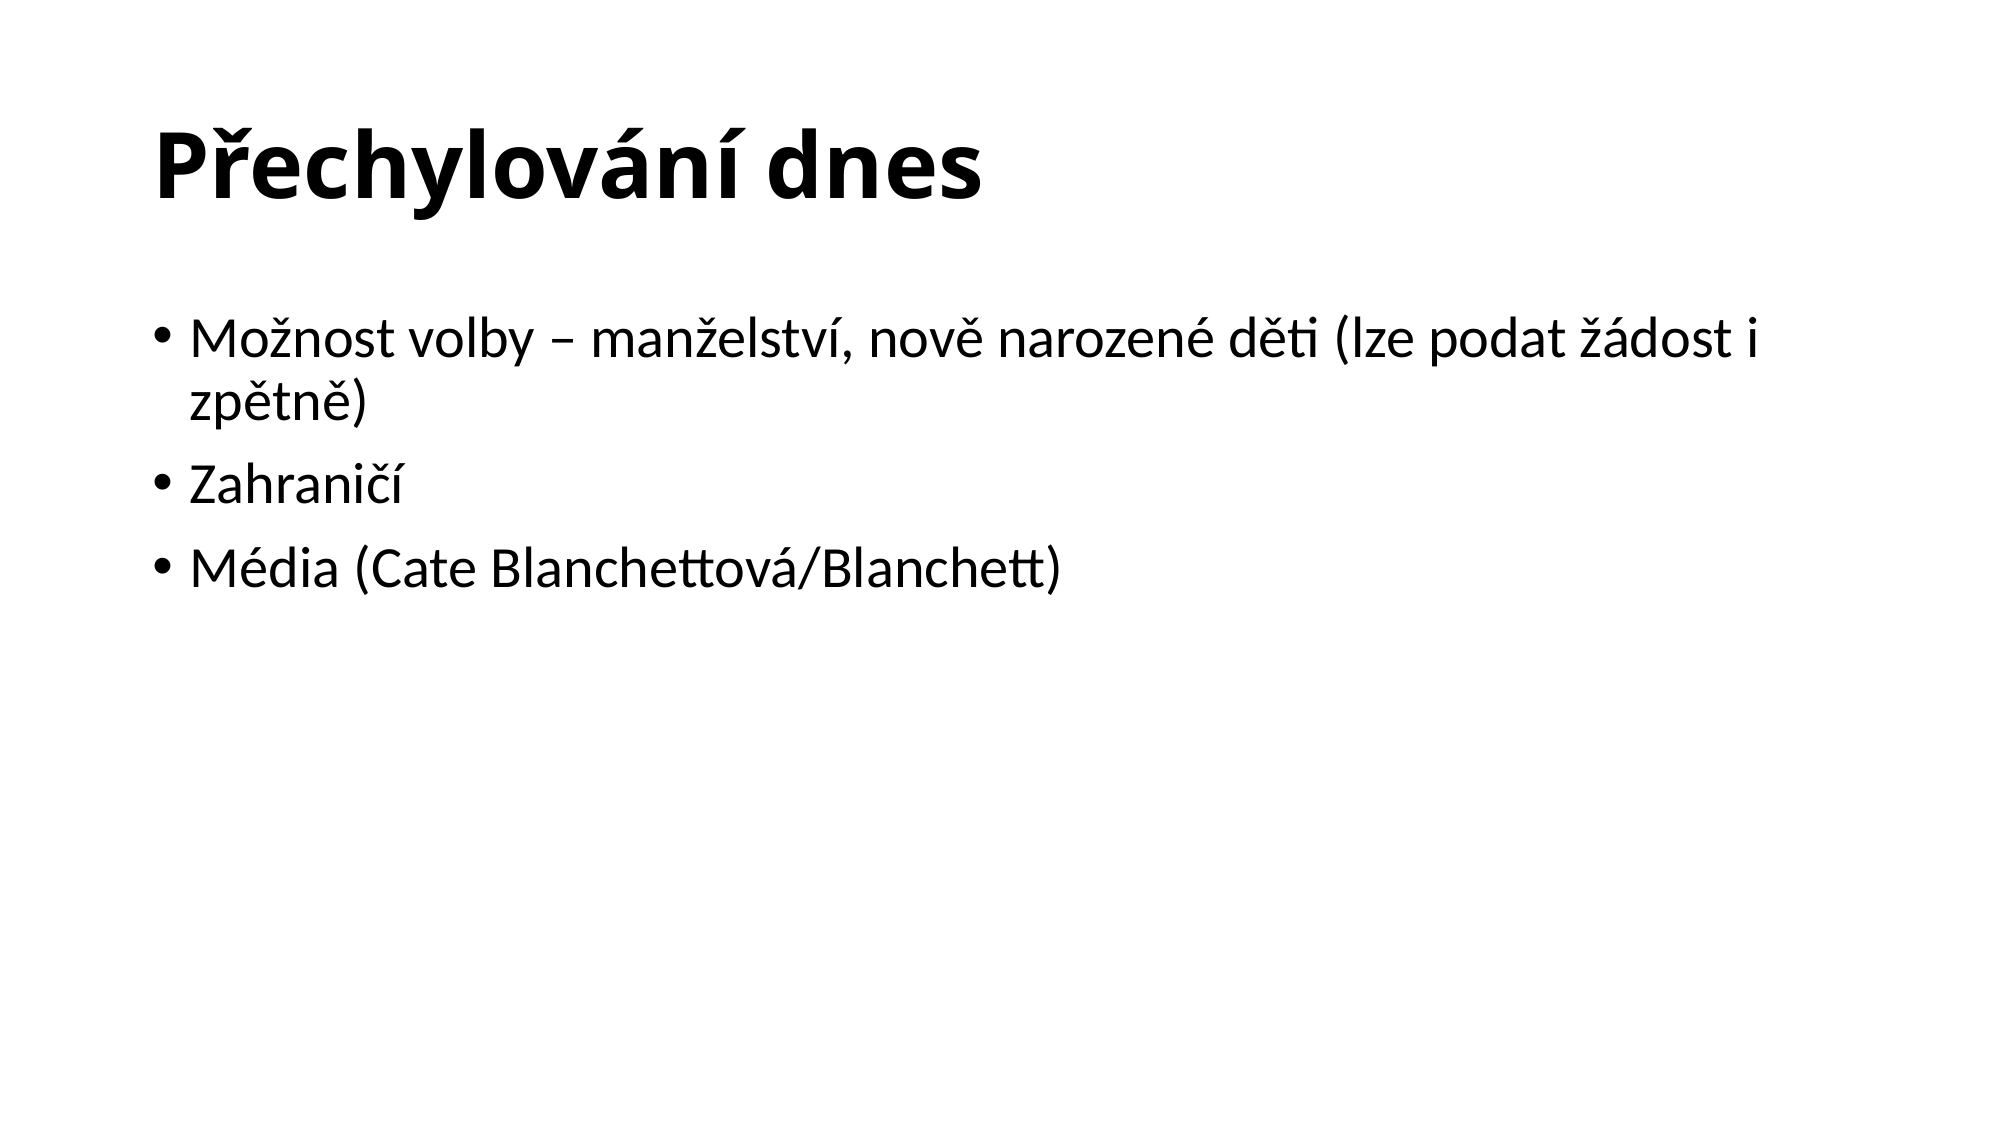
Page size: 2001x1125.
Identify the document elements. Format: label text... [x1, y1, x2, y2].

title Přechylování dnes [137, 59, 1863, 278]
list Možnost volby – manželství, nově narozené děti (lze podat žádost i zpětně) Zahraničí Média (Cate Blanchettová/Blanchett) [137, 299, 1863, 1014]
